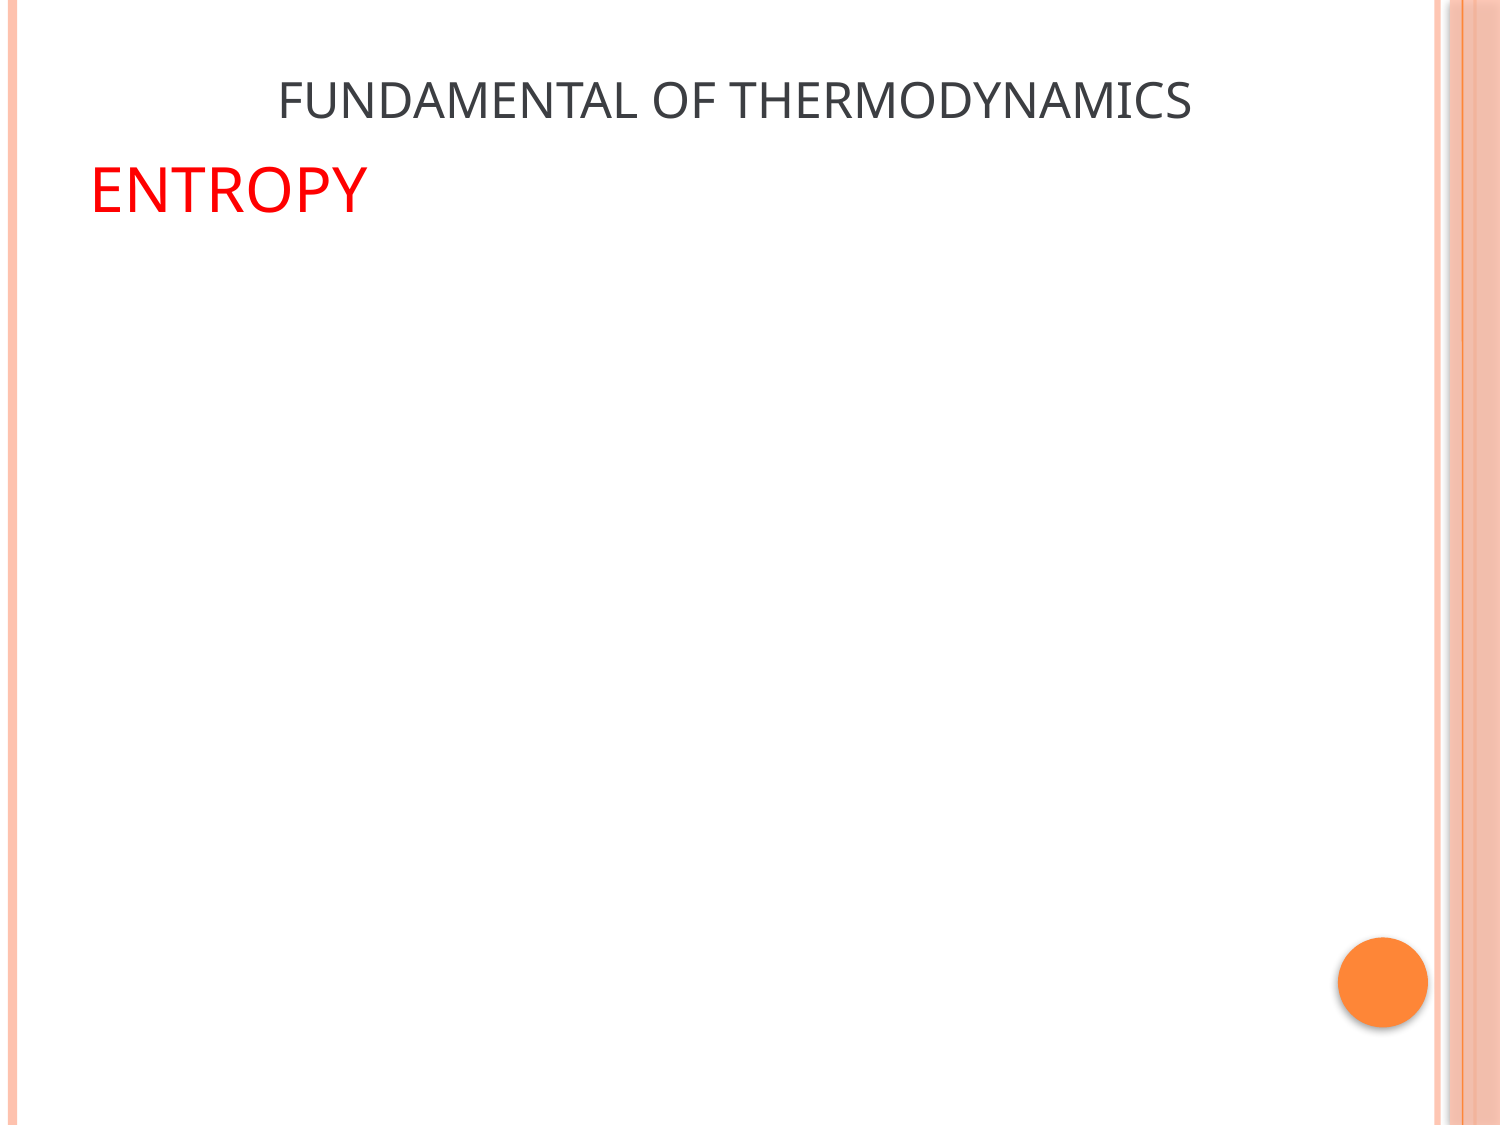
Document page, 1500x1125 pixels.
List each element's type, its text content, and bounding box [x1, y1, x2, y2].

title entropy [75, 45, 1300, 233]
text_box Fundamental of thermodynamics [262, 24, 1425, 136]
